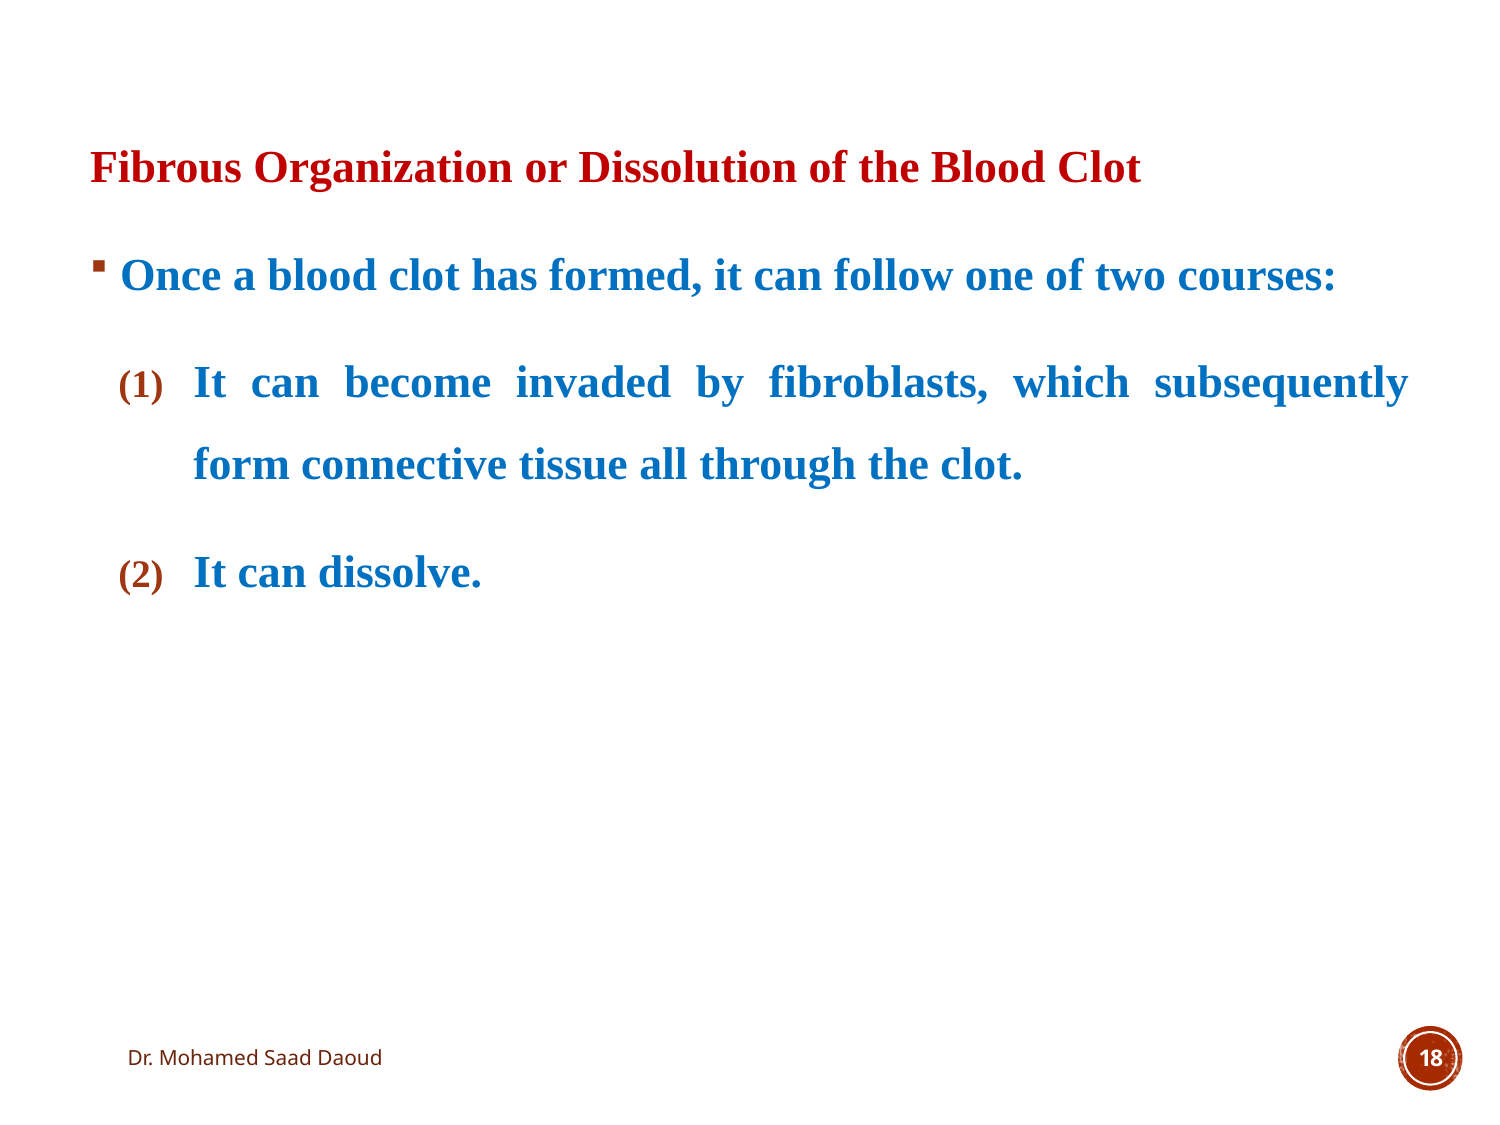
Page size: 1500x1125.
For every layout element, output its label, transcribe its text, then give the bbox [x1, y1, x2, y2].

list Fibrous Organization or Dissolution of the Blood Clot Once a blood clot has formed, it can follow one of two courses: It can become invaded by fibroblasts, which subsequently form connective tissue all through the clot. It can dissolve. [75, 101, 1425, 1038]
footer Dr. Mohamed Saad Daoud [112, 1028, 891, 1089]
slide_number 18 [1391, 1028, 1471, 1089]
